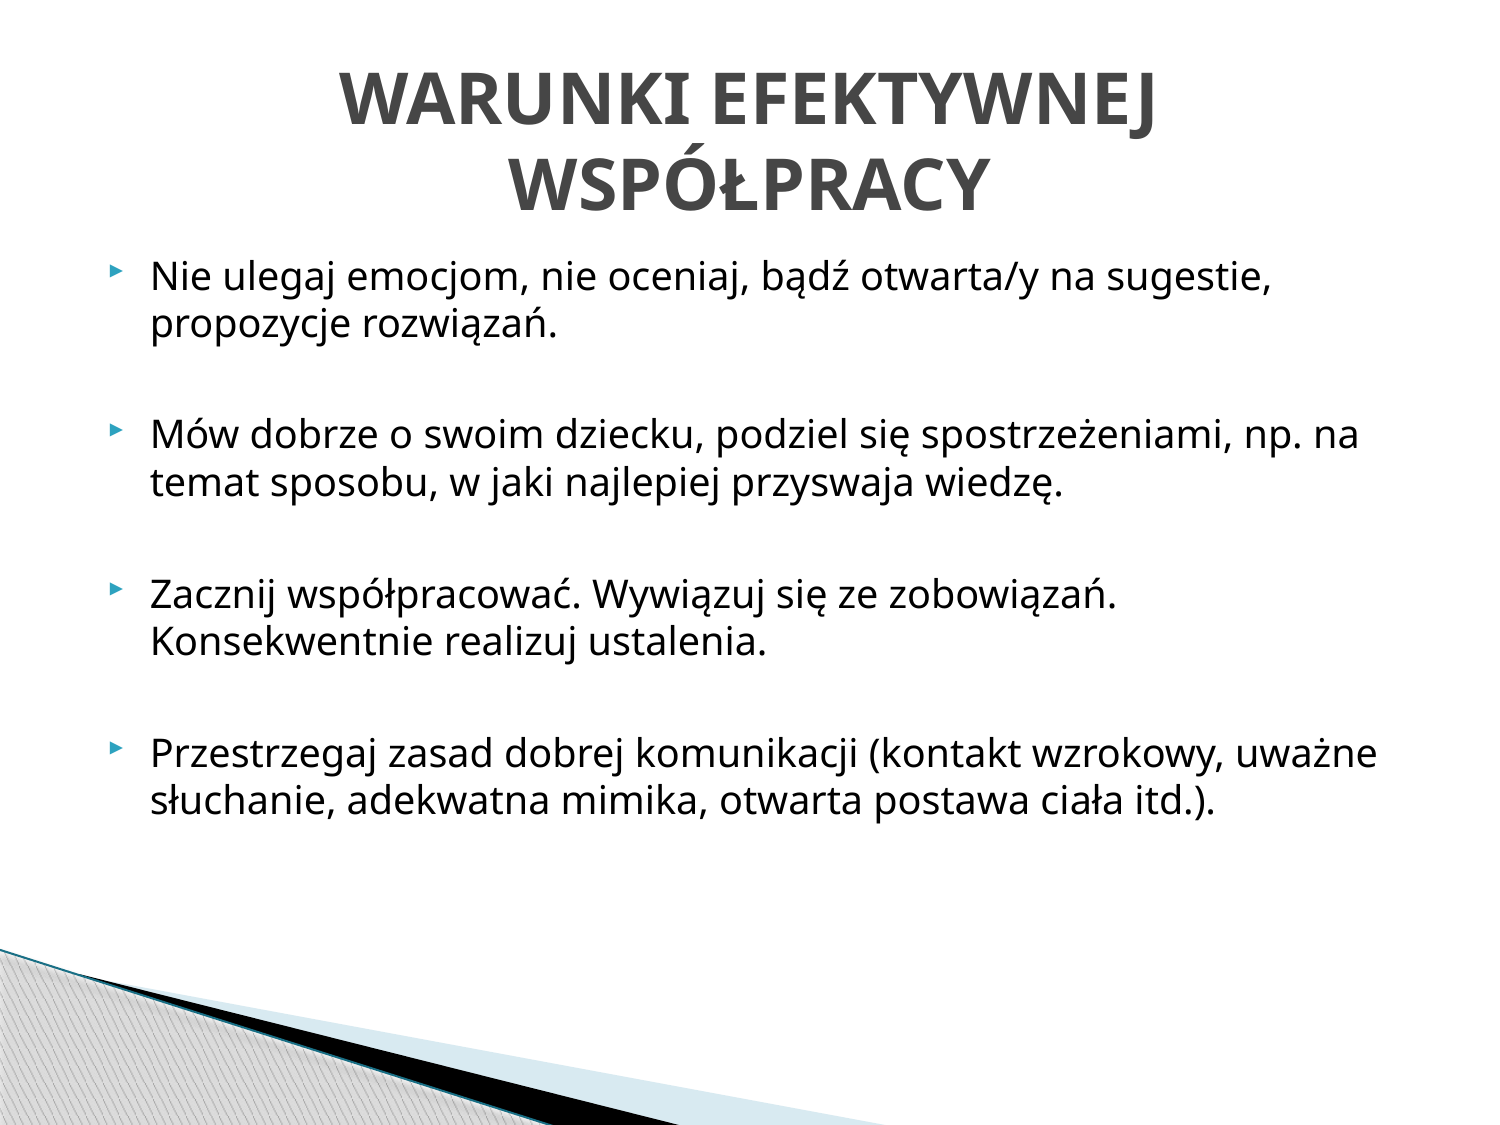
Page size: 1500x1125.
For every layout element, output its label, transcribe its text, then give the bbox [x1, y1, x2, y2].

title WARUNKI EFEKTYWNEJ WSPÓŁPRACY [75, 45, 1425, 233]
list Nie ulegaj emocjom, nie oceniaj, bądź otwarta/y na sugestie, propozycje rozwiązań. Mów dobrze o swoim dziecku, podziel się spostrzeżeniami, np. na temat sposobu, w jaki najlepiej przyswaja wiedzę. Zacznij współpracować. Wywiązuj się ze zobowiązań. Konsekwentnie realizuj ustalenia. Przestrzegaj zasad dobrej komunikacji (kontakt wzrokowy, uważne słuchanie, adekwatna mimika, otwarta postawa ciała itd.). [75, 243, 1425, 986]
